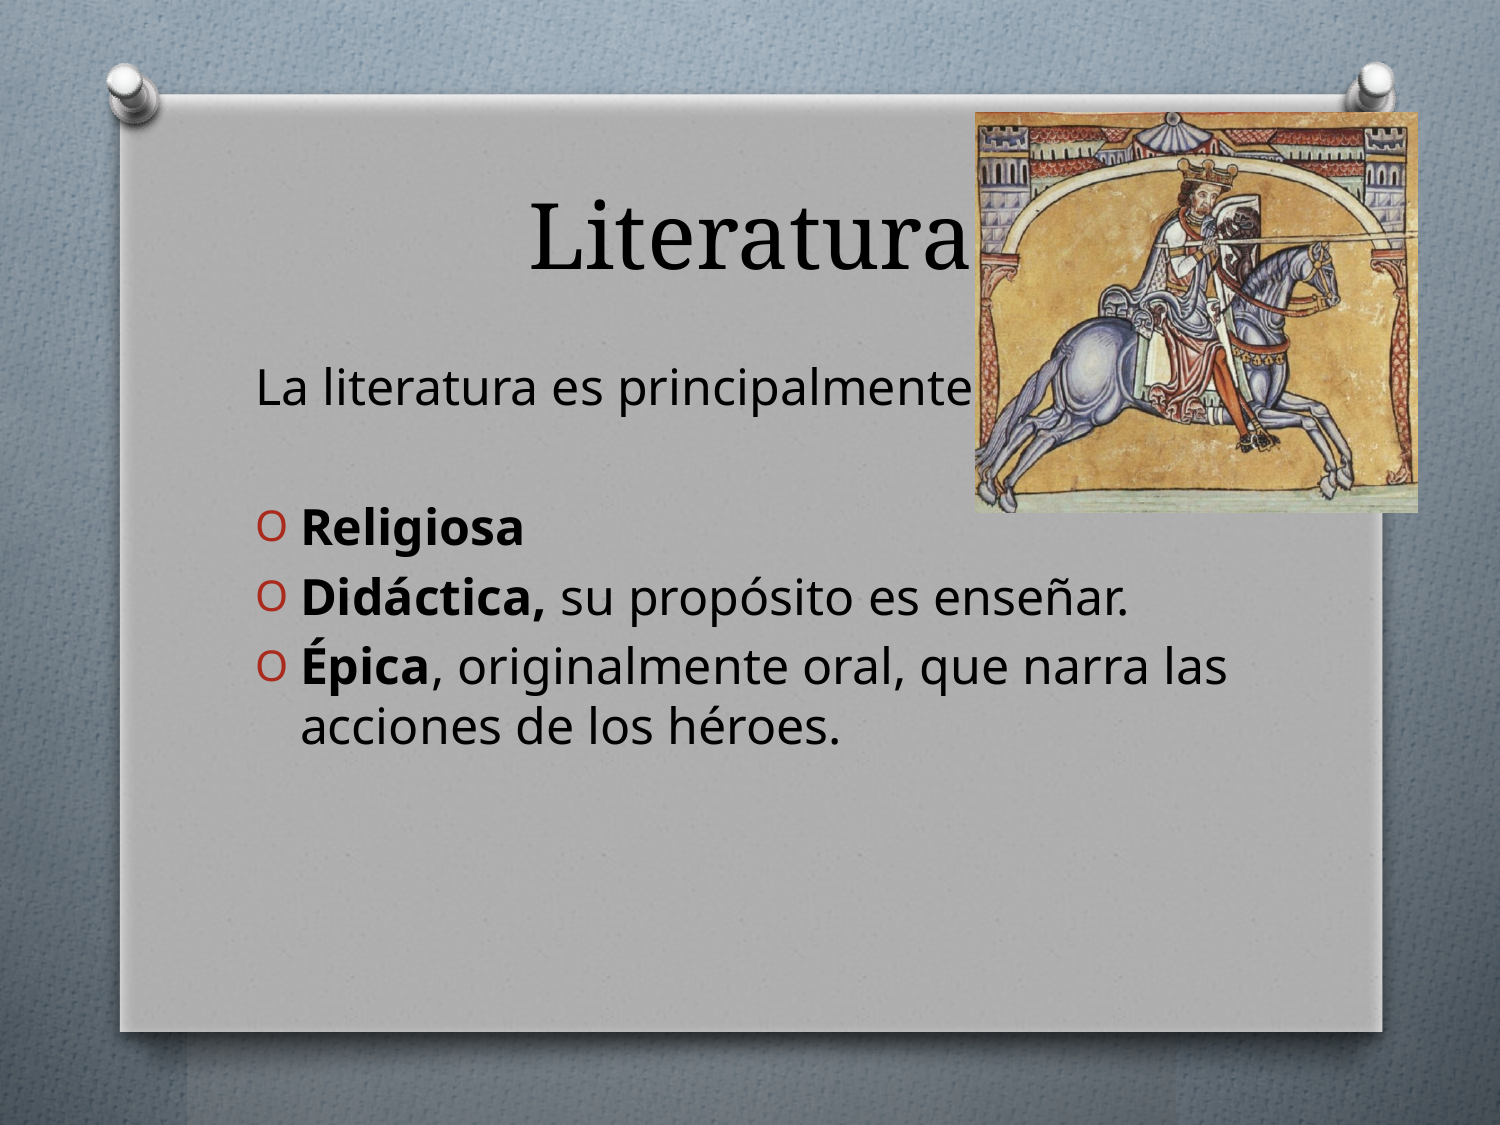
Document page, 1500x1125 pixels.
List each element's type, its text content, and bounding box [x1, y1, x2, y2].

picture [75, 29, 198, 153]
title Literatura [179, 134, 970, 332]
list La literatura es principalmente: Religiosa Didáctica, su propósito es enseñar. Épica, originalmente oral, que narra las acciones de los héroes. [240, 347, 1257, 939]
picture [974, 35, 1439, 513]
